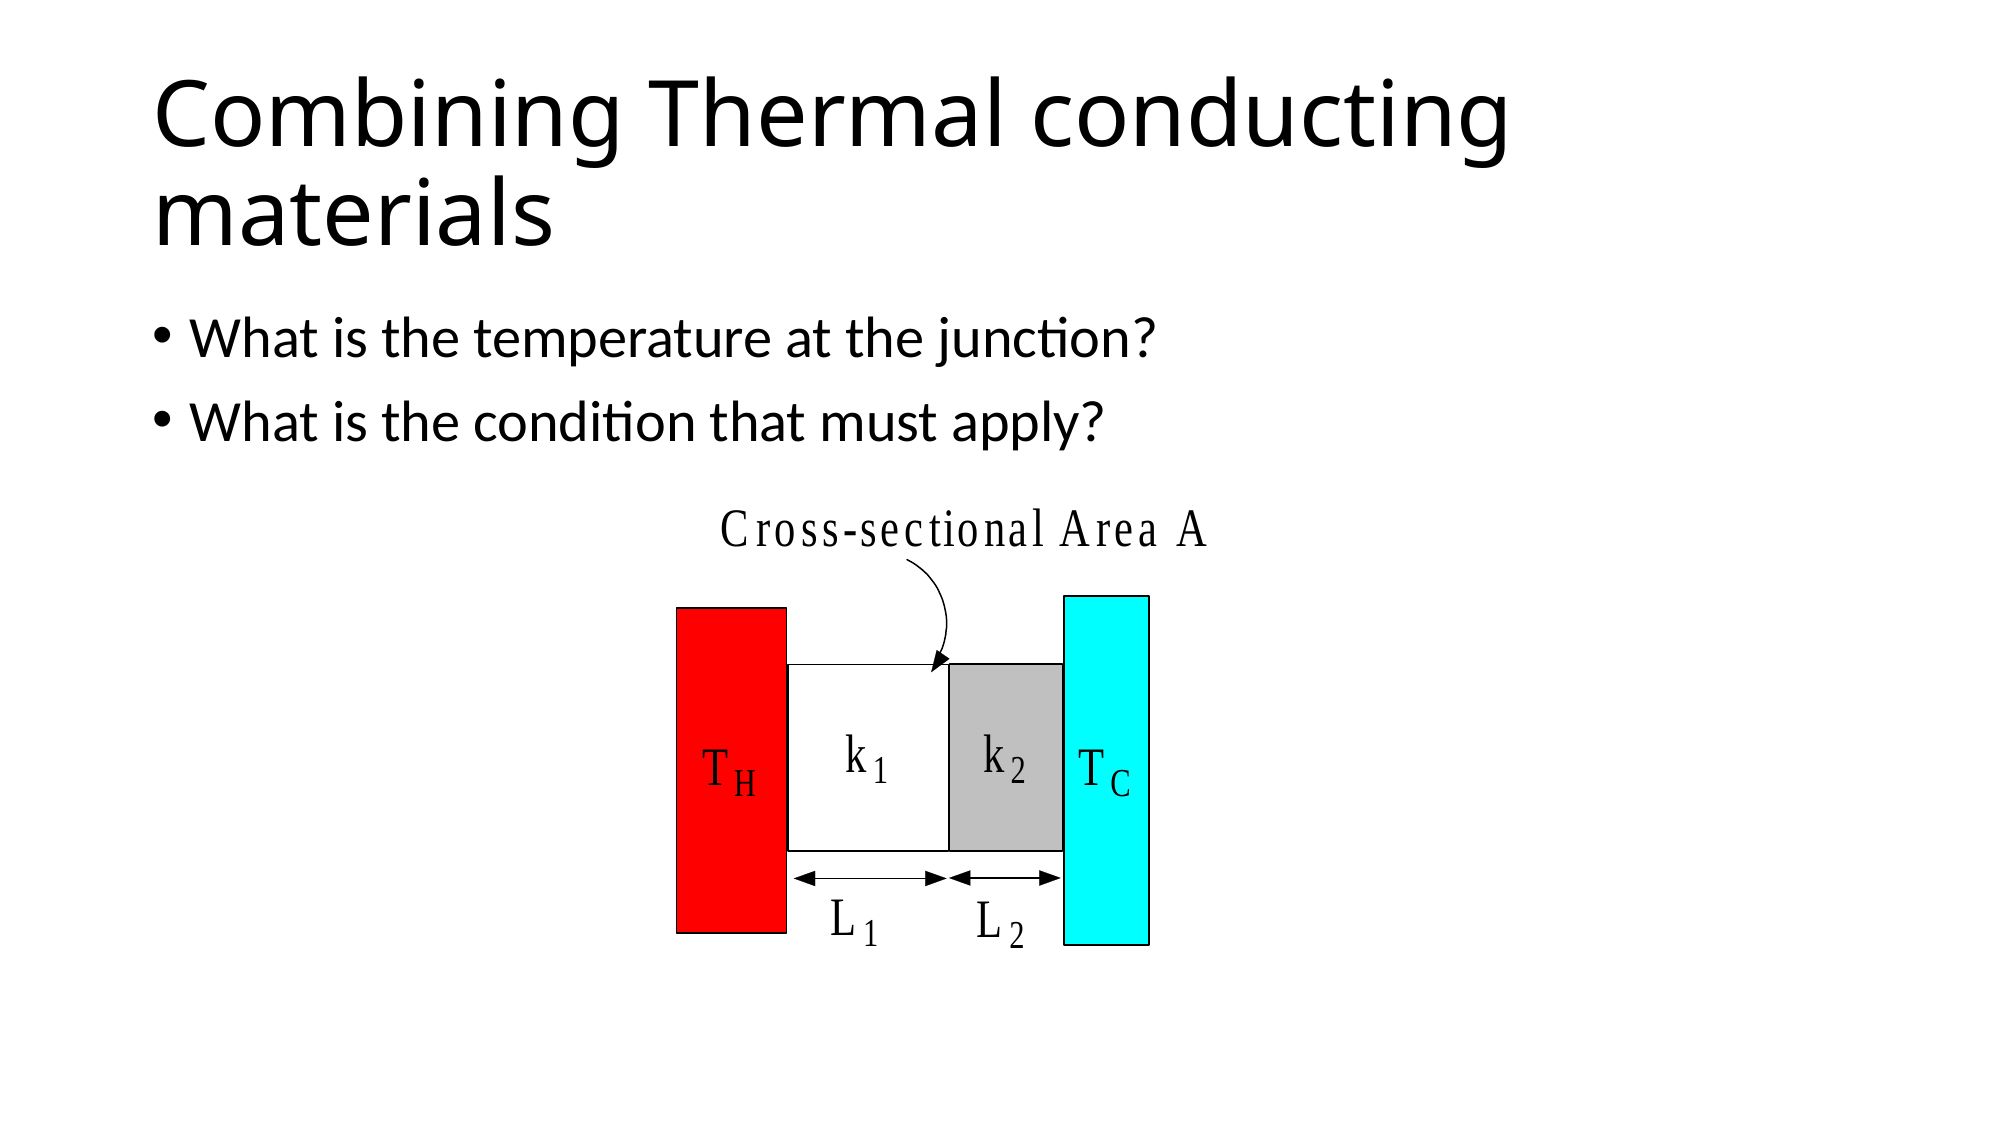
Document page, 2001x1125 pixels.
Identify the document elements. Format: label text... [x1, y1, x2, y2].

list What is the temperature at the junction? What is the condition that must apply? [137, 299, 1863, 1014]
title Combining Thermal conducting materials [137, 57, 1863, 275]
picture [668, 490, 1223, 968]
